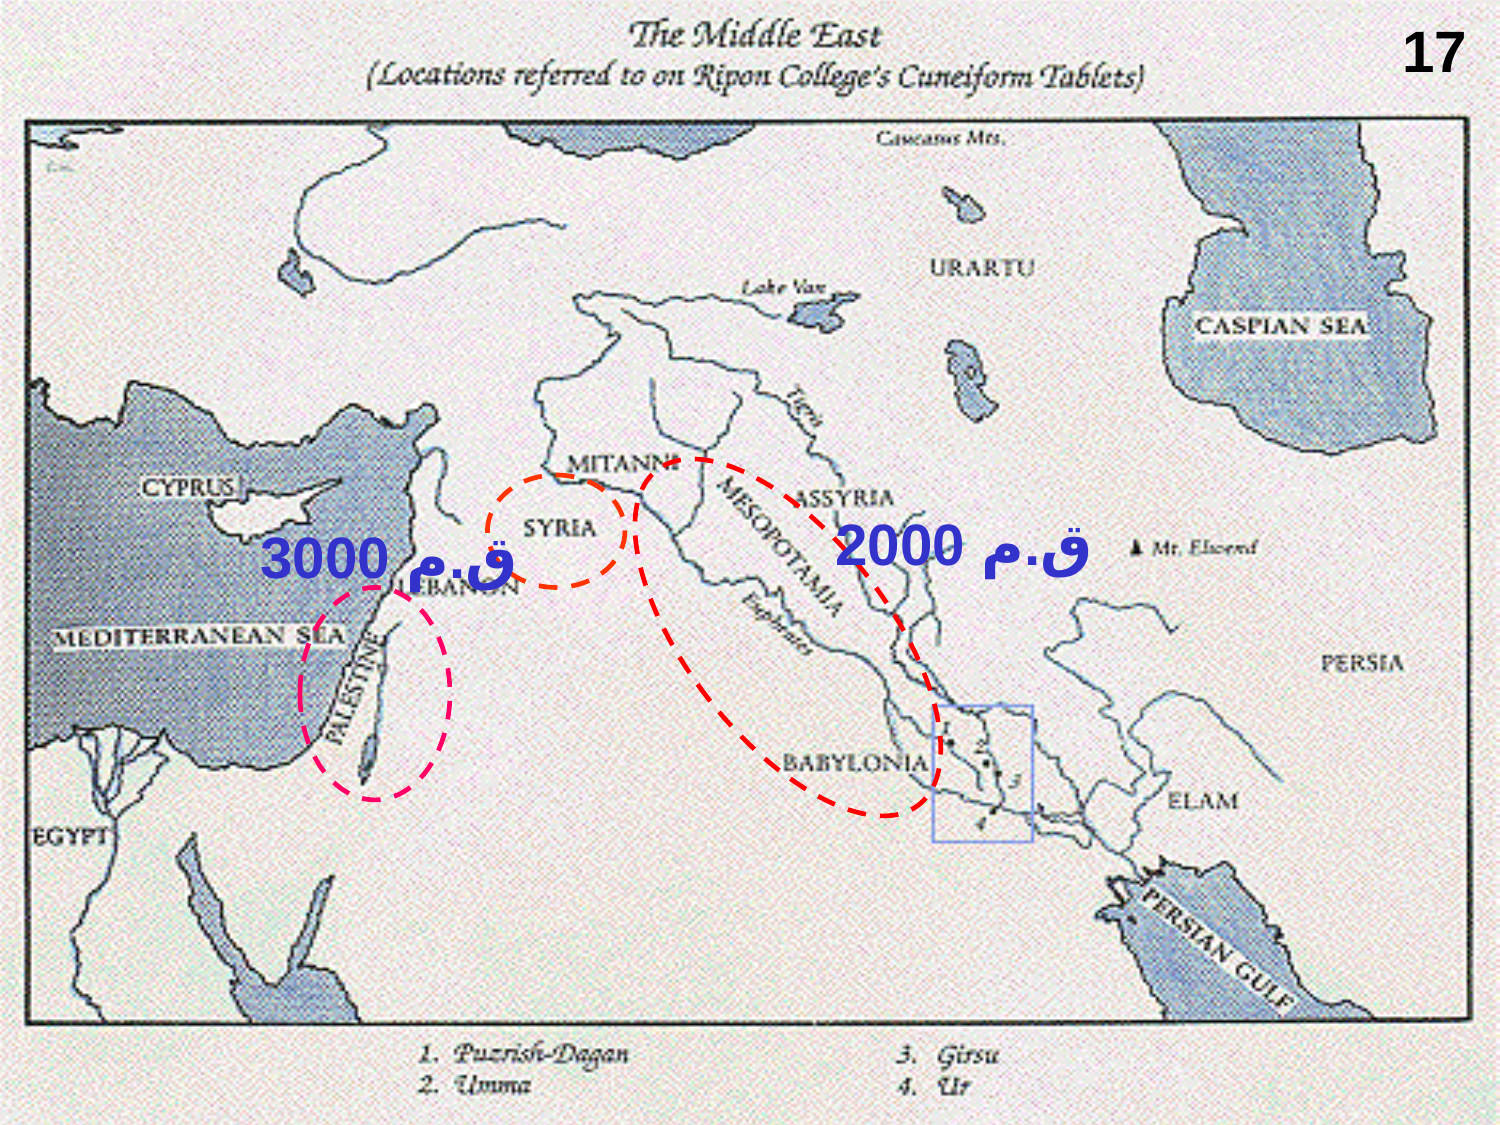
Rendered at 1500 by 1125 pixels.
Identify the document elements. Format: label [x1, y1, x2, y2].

title [0, 0, 1500, 1125]
